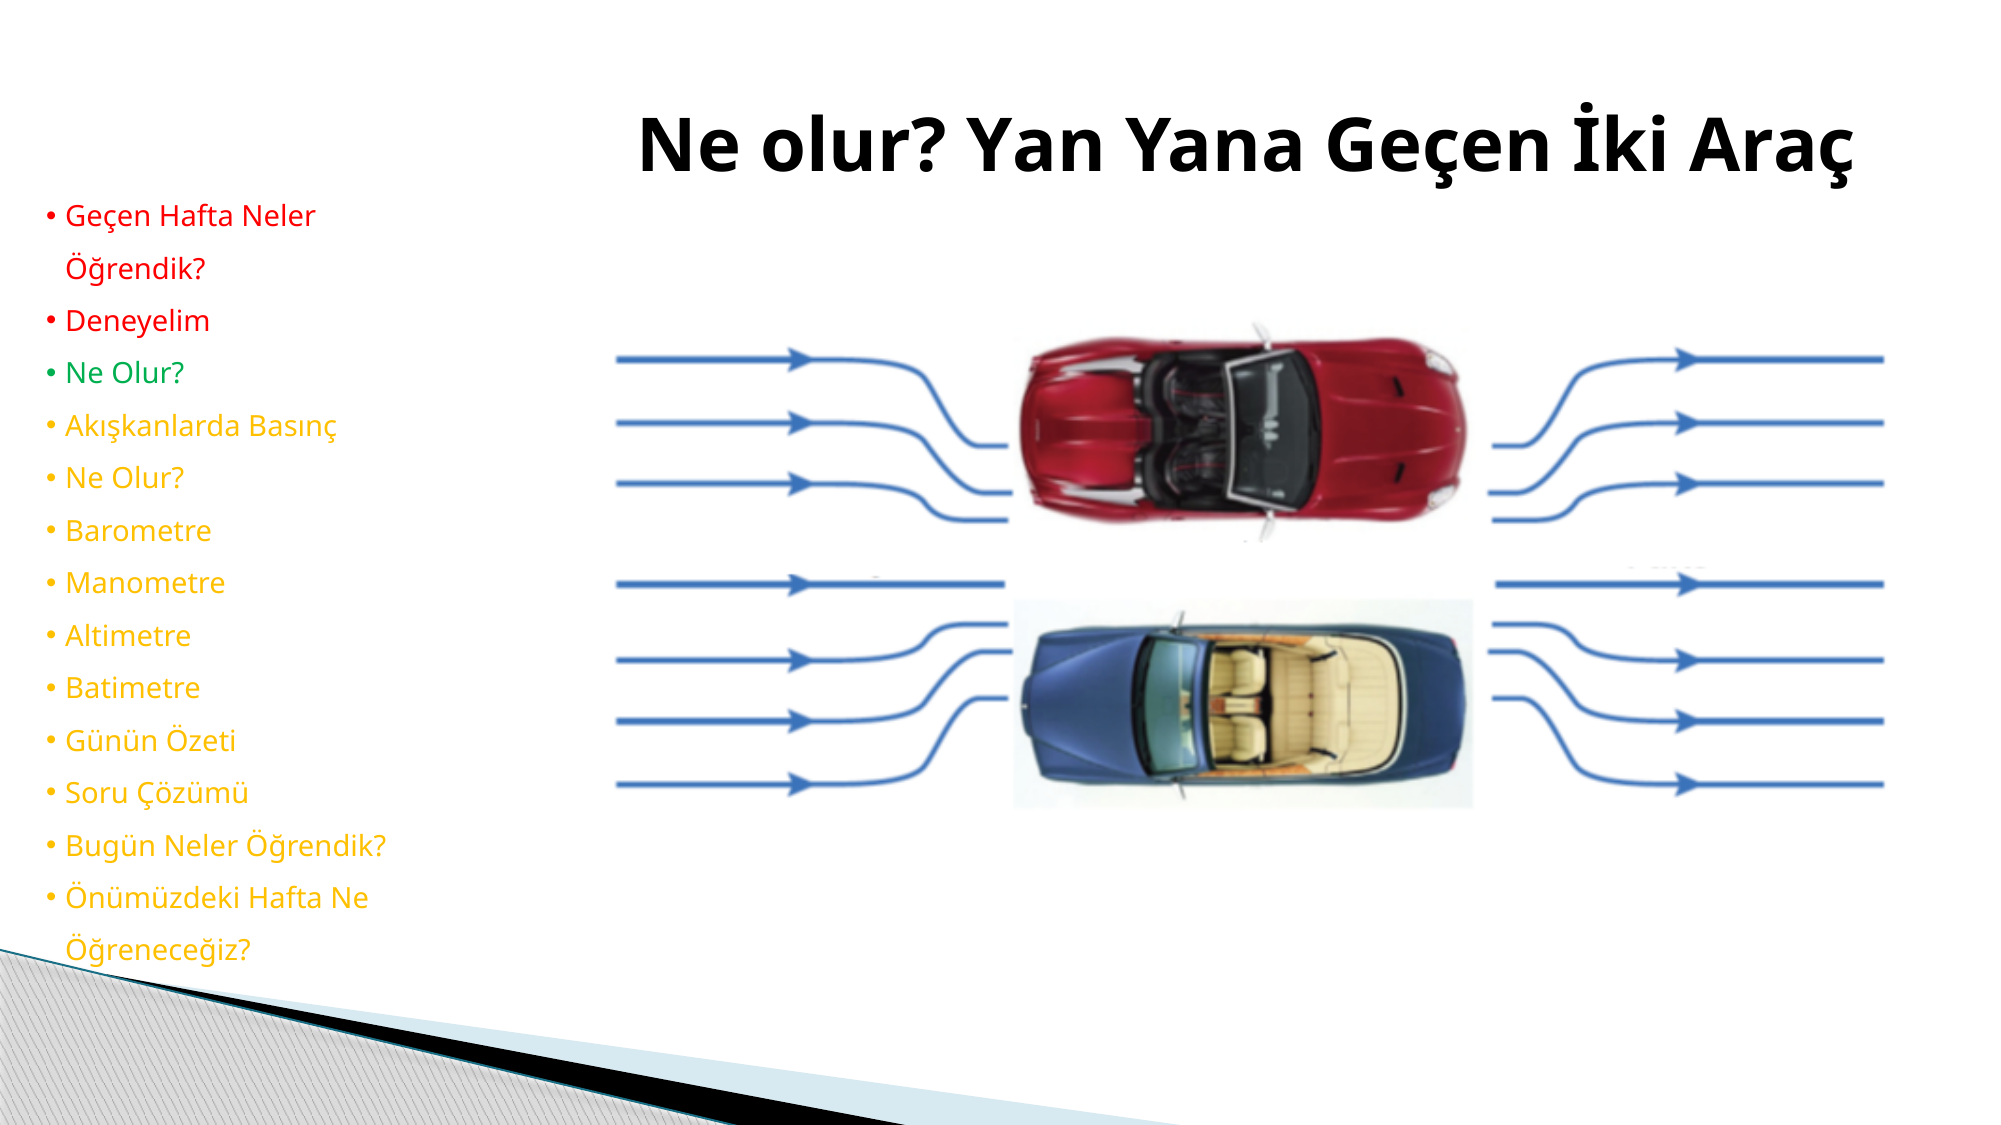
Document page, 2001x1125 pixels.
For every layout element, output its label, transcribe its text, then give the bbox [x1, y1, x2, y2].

picture [598, 314, 1902, 811]
text_box Geçen Hafta Neler Öğrendik? Deneyelim Ne Olur? Akışkanlarda Basınç Ne Olur? Barometre Manometre Altimetre Batimetre Günün Özeti Soru Çözümü Bugün Neler Öğrendik? Önümüzdeki Hafta Ne Öğreneceğiz? [31, 172, 433, 974]
title Ne olur? Yan Yana Geçen İki Araç [622, 48, 1909, 236]
